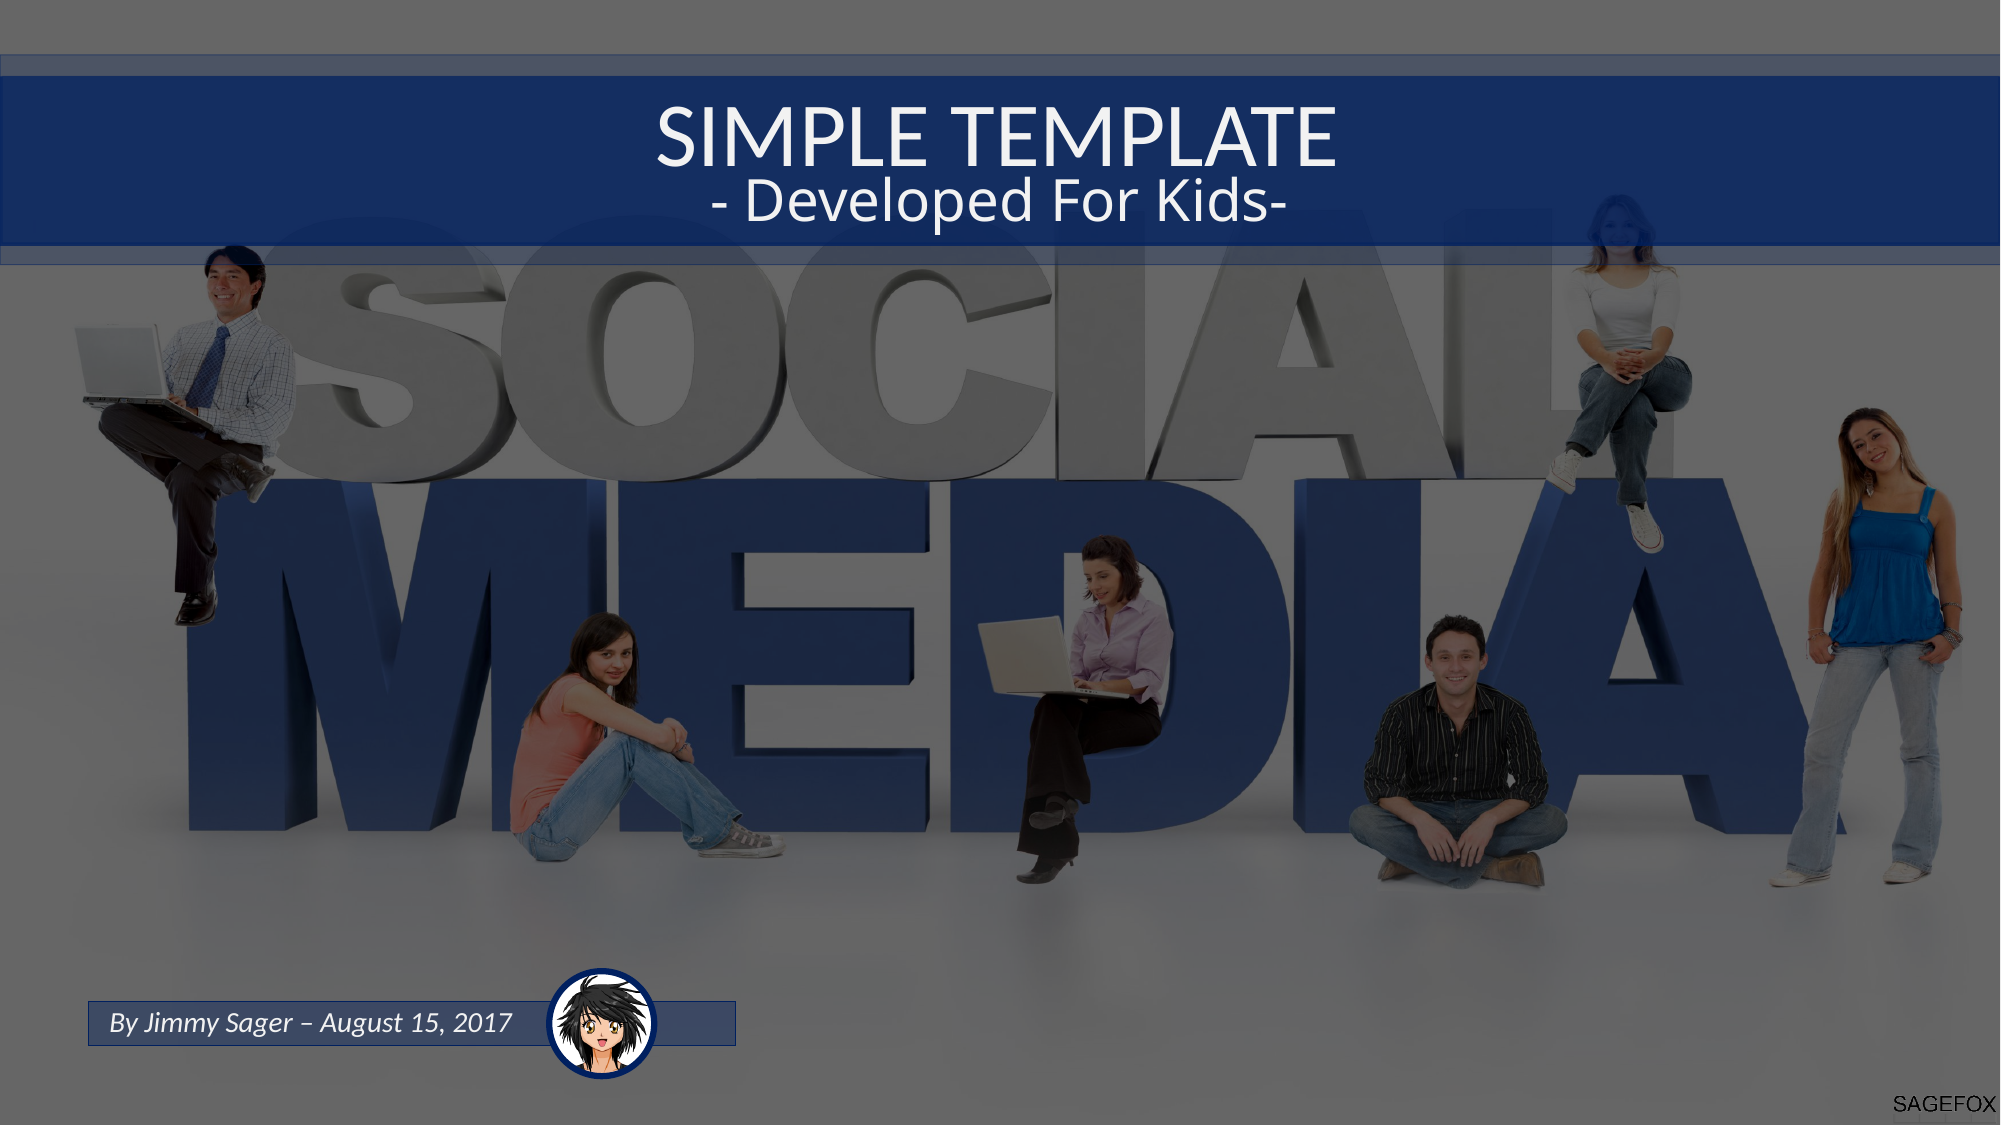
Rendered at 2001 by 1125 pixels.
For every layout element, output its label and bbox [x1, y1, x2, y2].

text_box [88, 971, 736, 1077]
picture [0, 0, 2001, 1125]
text_box [0, 54, 2000, 265]
